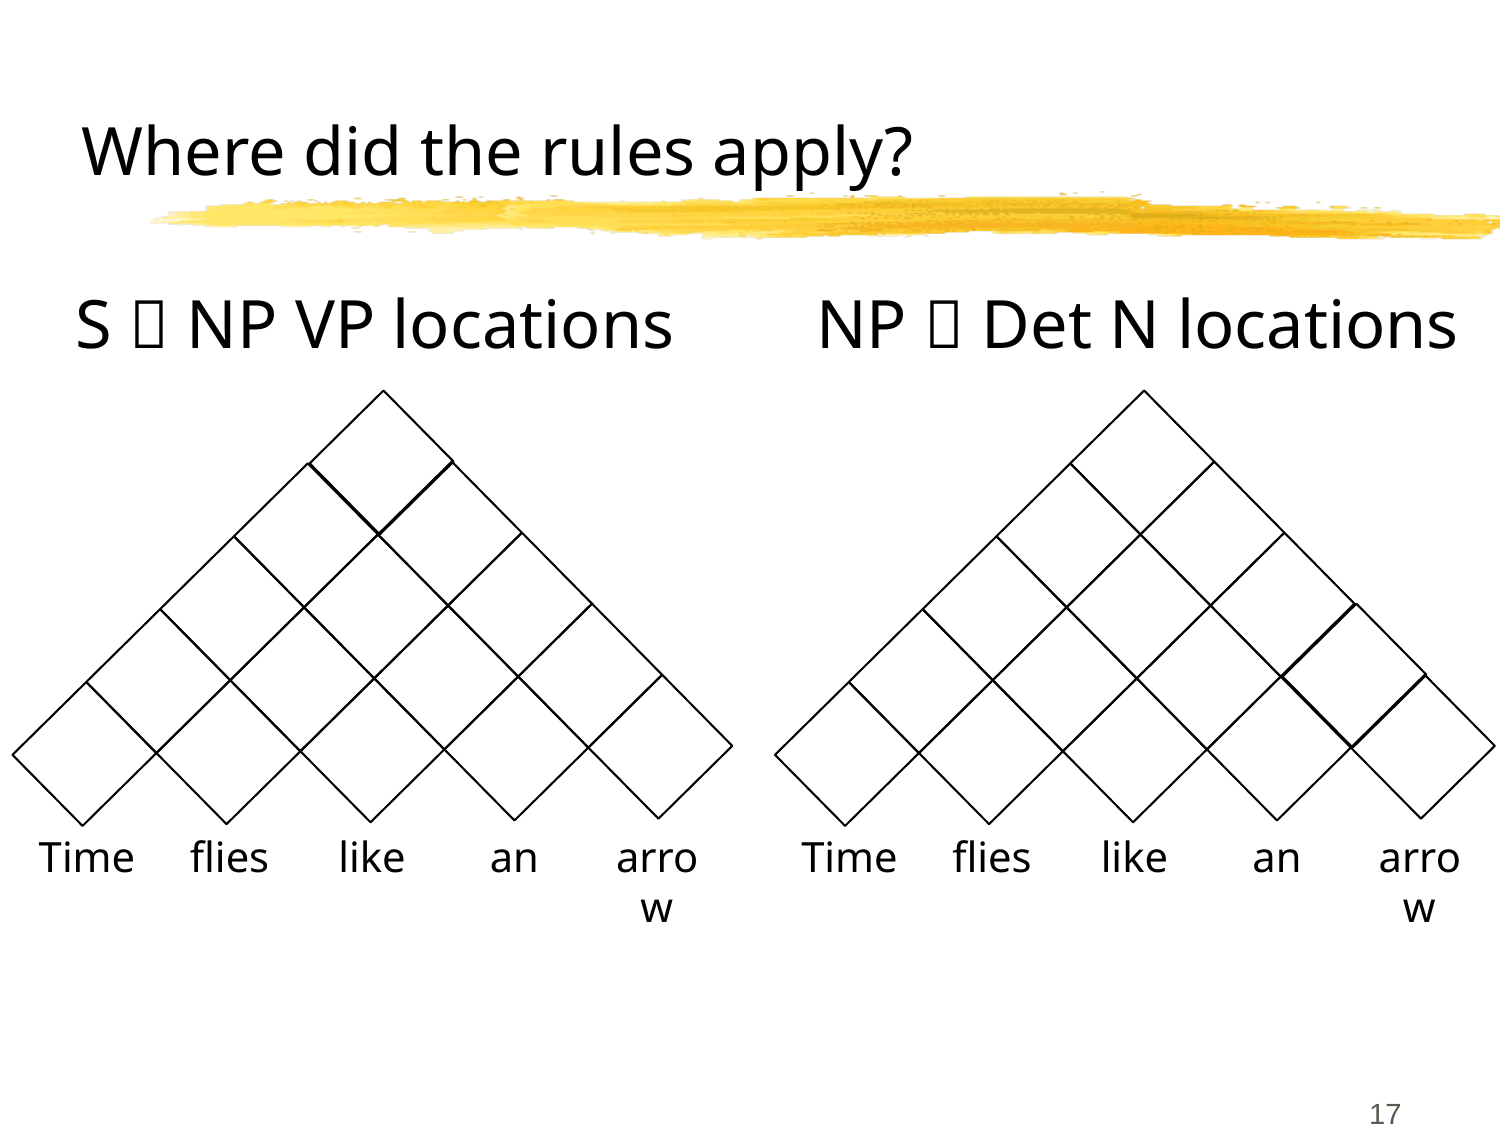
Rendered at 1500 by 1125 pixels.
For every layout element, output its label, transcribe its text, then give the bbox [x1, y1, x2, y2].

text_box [32, 412, 1475, 805]
picture [150, 186, 1500, 250]
text_box NP  Det N locations [801, 274, 1475, 370]
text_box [777, 823, 1491, 890]
text_box S  NP VP locations [60, 274, 691, 370]
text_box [15, 823, 729, 890]
slide_number 17 [1104, 1062, 1417, 1125]
title Where did the rules apply? [66, 8, 1450, 197]
